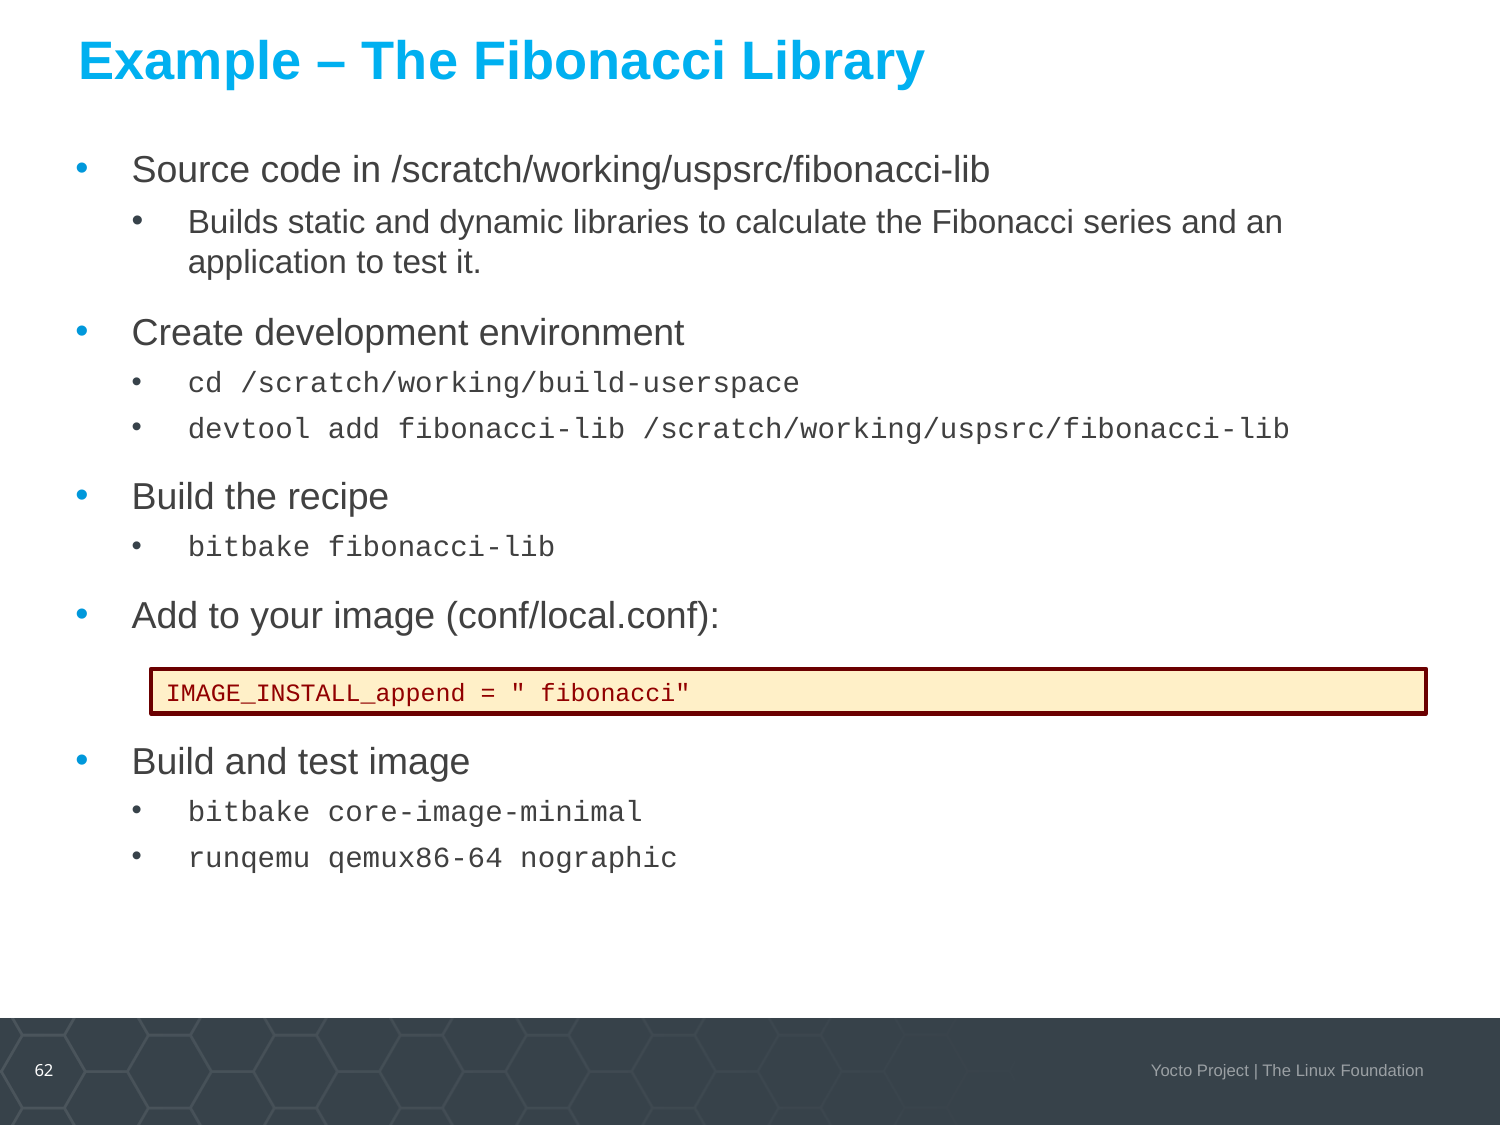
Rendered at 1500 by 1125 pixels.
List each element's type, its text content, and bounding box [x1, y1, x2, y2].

title Example – The Fibonacci Library [78, 36, 1428, 183]
text_box IMAGE_INSTALL_append = " fibonacci" [149, 667, 1428, 716]
picture [0, 0, 1500, 1125]
list Source code in /scratch/working/uspsrc/fibonacci-lib Builds static and dynamic libraries to calculate the Fibonacci series and an application to test it. Create development environment cd /scratch/working/build-userspace devtool add fibonacci-lib /scratch/working/uspsrc/fibonacci-lib Build the recipe bitbake fibonacci-lib Add to your image (conf/local.conf): Build and test image bitbake core-image-minimal runqemu qemux86-64 nographic [75, 144, 1427, 986]
